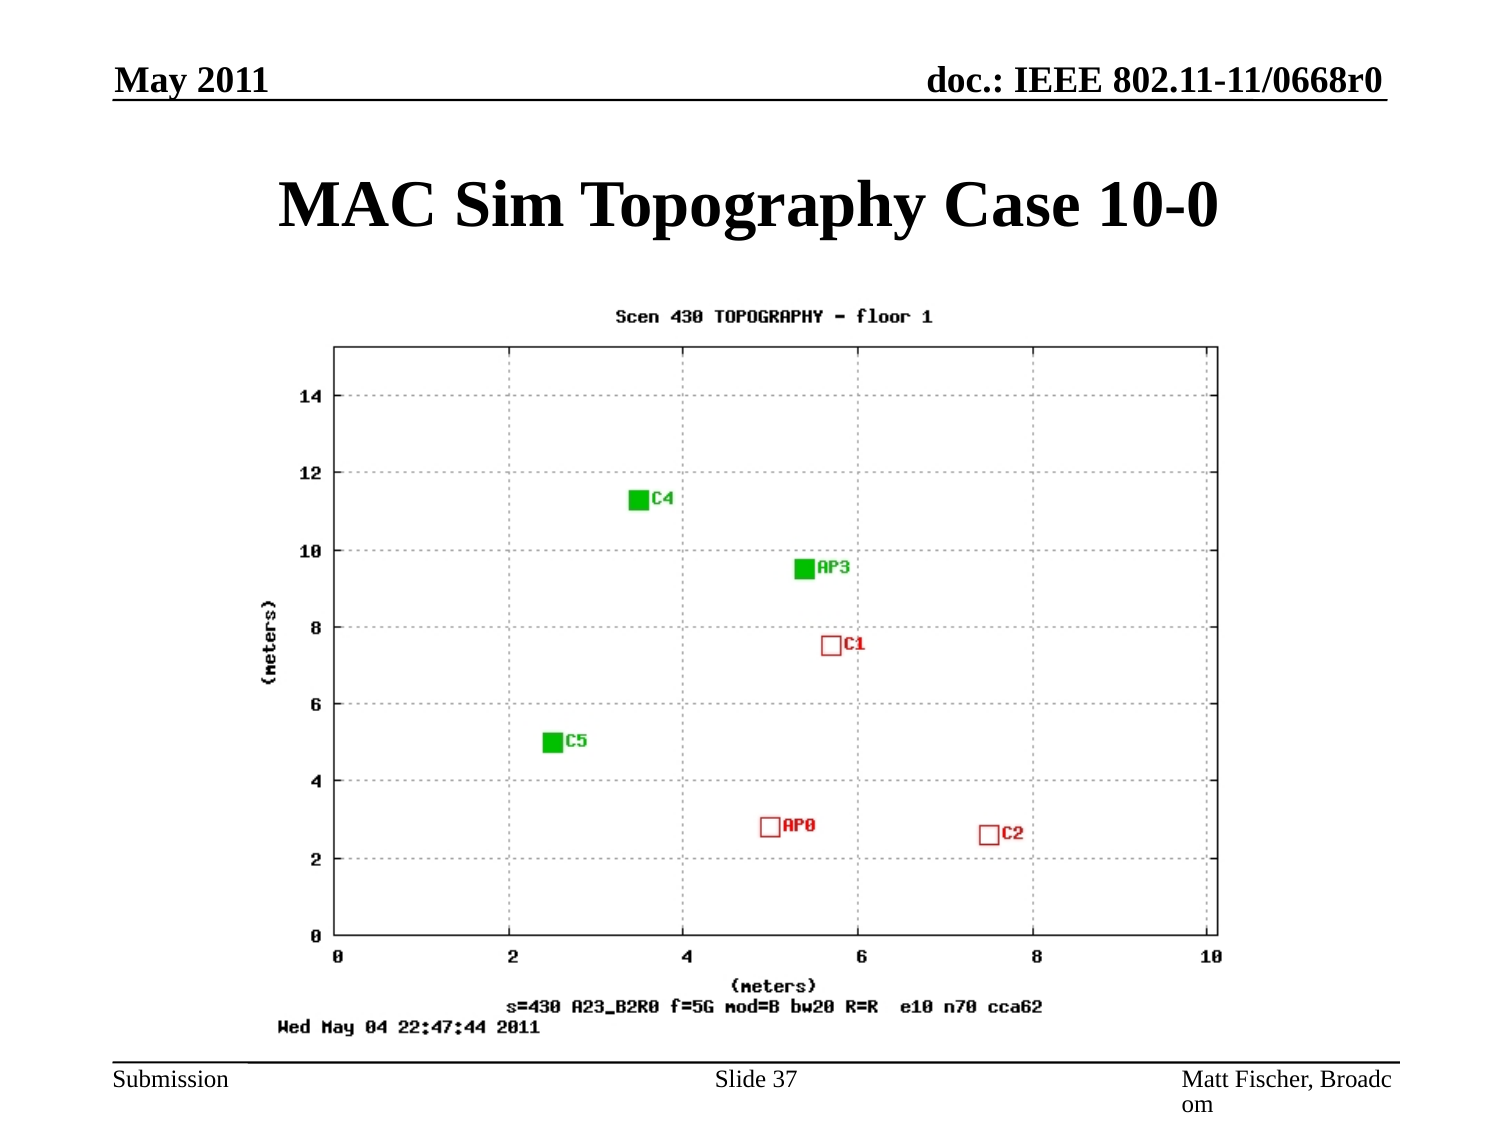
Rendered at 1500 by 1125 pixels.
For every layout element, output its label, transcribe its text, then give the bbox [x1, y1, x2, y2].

slide_number Slide 37 [712, 1061, 800, 1093]
footer Matt Fischer, Broadcom [1181, 1061, 1402, 1093]
picture [249, 287, 1251, 1038]
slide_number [114, 54, 272, 101]
title MAC Sim Topography Case 10-0 [112, 112, 1388, 288]
